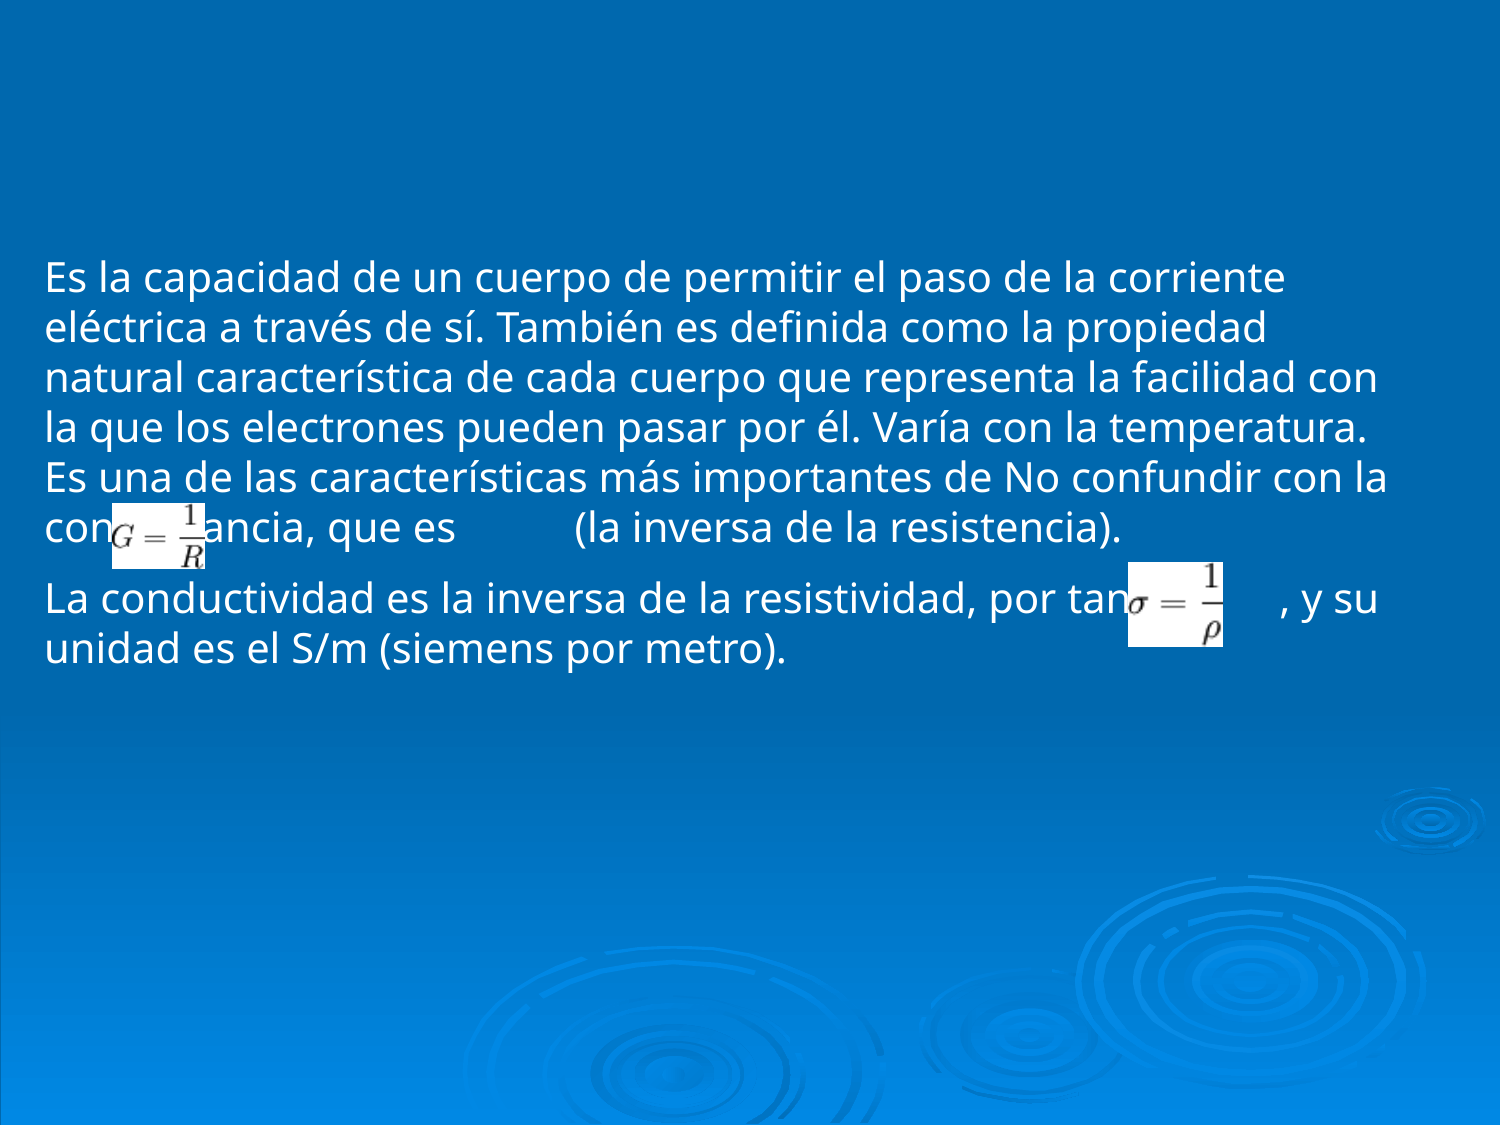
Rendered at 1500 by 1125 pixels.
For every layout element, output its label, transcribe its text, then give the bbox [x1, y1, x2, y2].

text_box Es la capacidad de un cuerpo de permitir el paso de la corriente eléctrica a través de sí. También es definida como la propiedad natural característica de cada cuerpo que representa la facilidad con la que los electrones pueden pasar por él. Varía con la temperatura. Es una de las características más importantes de No confundir con la conductancia, que es (la inversa de la resistencia). La conductividad es la inversa de la resistividad, por tanto , y su unidad es el S/m (siemens por metro). [29, 243, 1424, 680]
picture [111, 503, 205, 569]
picture [1127, 562, 1223, 647]
